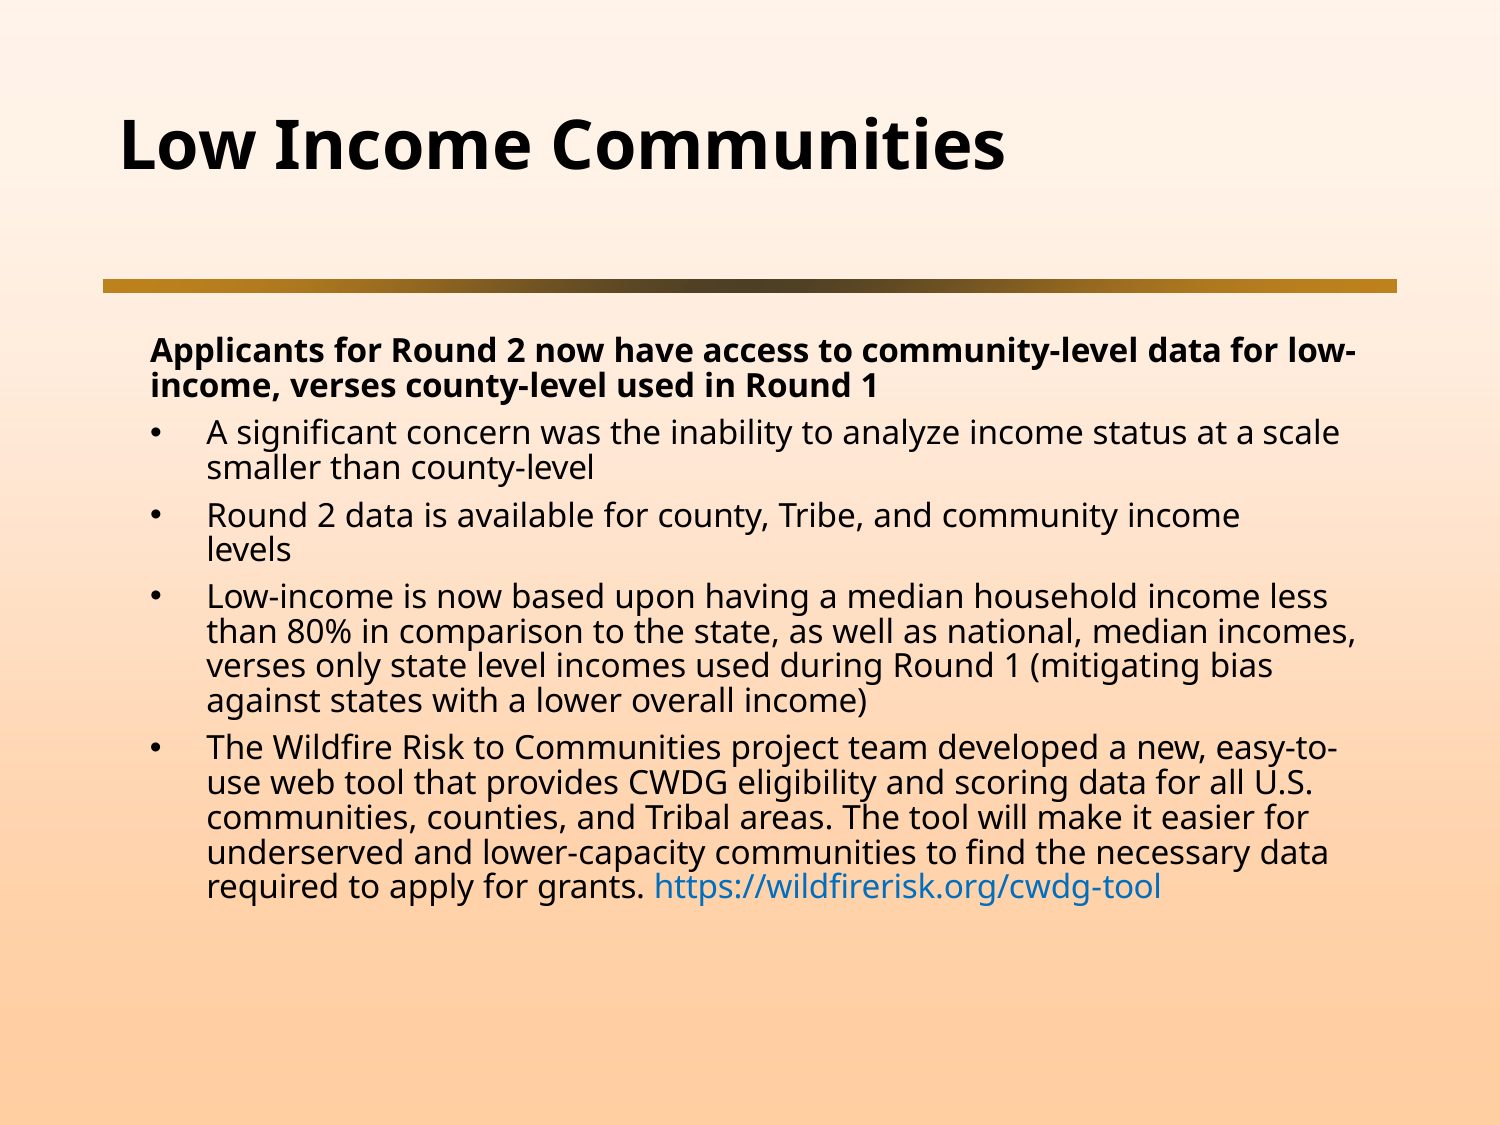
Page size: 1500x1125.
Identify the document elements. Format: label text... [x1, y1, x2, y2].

text_box Applicants for Round 2 now have access to community-level data for low-income, verses county-level used in Round 1 A significant concern was the inability to analyze income status at a scale smaller than county-level Round 2 data is available for county, Tribe, and community income levels Low-income is now based upon having a median household income less than 80% in comparison to the state, as well as national, median incomes, verses only state level incomes used during Round 1 (mitigating bias against states with a lower overall income) The Wildfire Risk to Communities project team developed a new, easy-to-use web tool that provides CWDG eligibility and scoring data for all U.S. communities, counties, and Tribal areas. The tool will make it easier for underserved and lower-capacity communities to find the necessary data required to apply for grants. https://wildfirerisk.org/cwdg-tool [147, 327, 1383, 906]
title Low Income Communities [69, 47, 1446, 289]
picture [0, 0, 1500, 1125]
